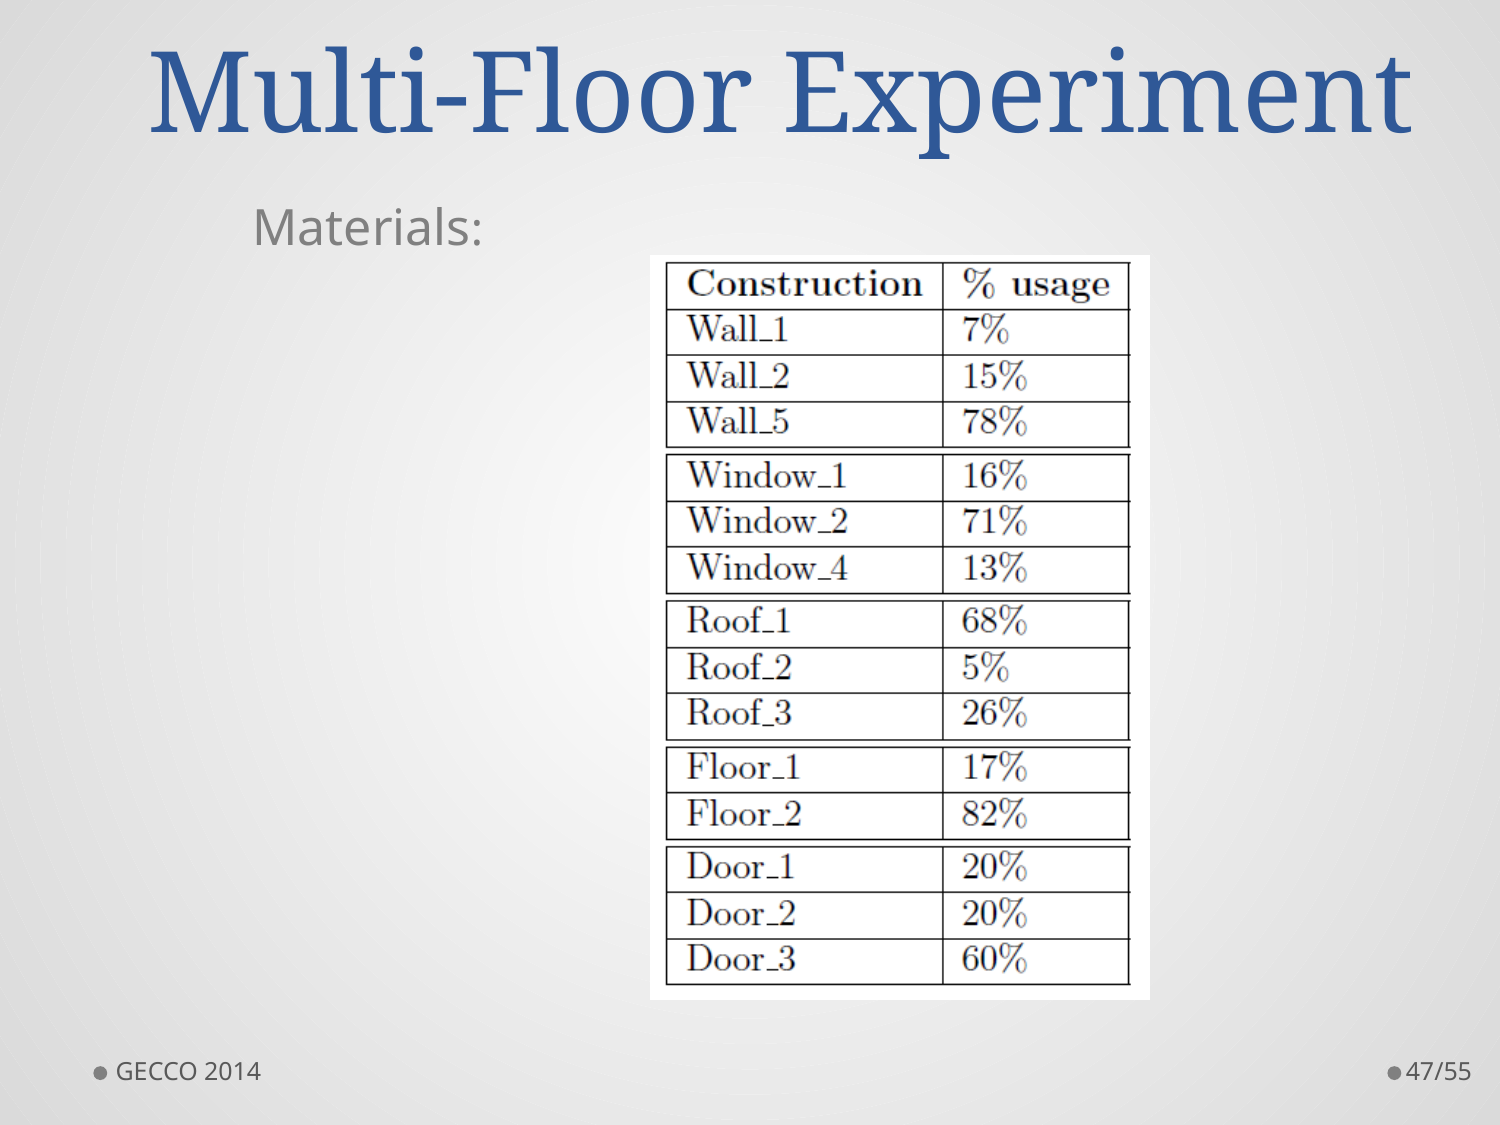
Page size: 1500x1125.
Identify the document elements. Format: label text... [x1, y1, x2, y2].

slide_number 47/55 [1401, 1042, 1494, 1103]
title Multi-Floor Experiment [99, 45, 1463, 163]
picture [649, 255, 1151, 1001]
list Materials: [237, 187, 1438, 988]
footer GECCO 2014 [108, 1042, 576, 1103]
